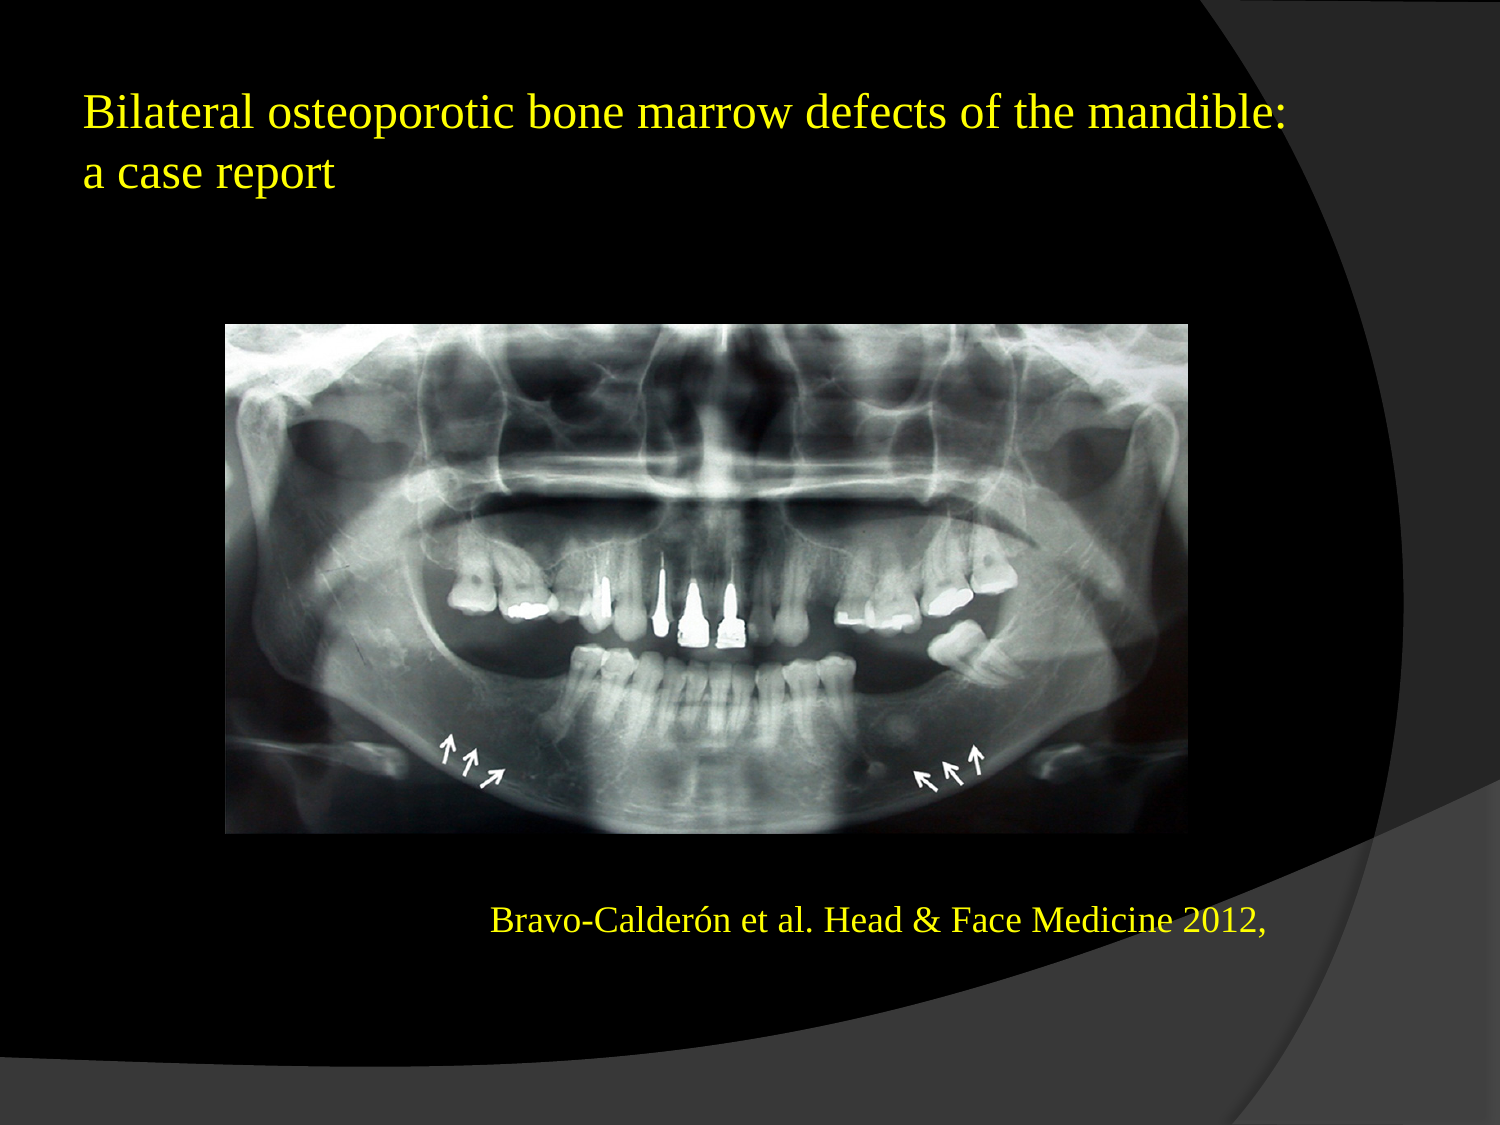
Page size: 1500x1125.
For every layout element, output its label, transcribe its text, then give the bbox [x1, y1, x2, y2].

text_box Bravo-Calderón et al. Head & Face Medicine 2012, [474, 887, 1350, 948]
title Bilateral osteoporotic bone marrow defects of the mandible: a case report [75, 45, 1300, 233]
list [224, 324, 1188, 834]
